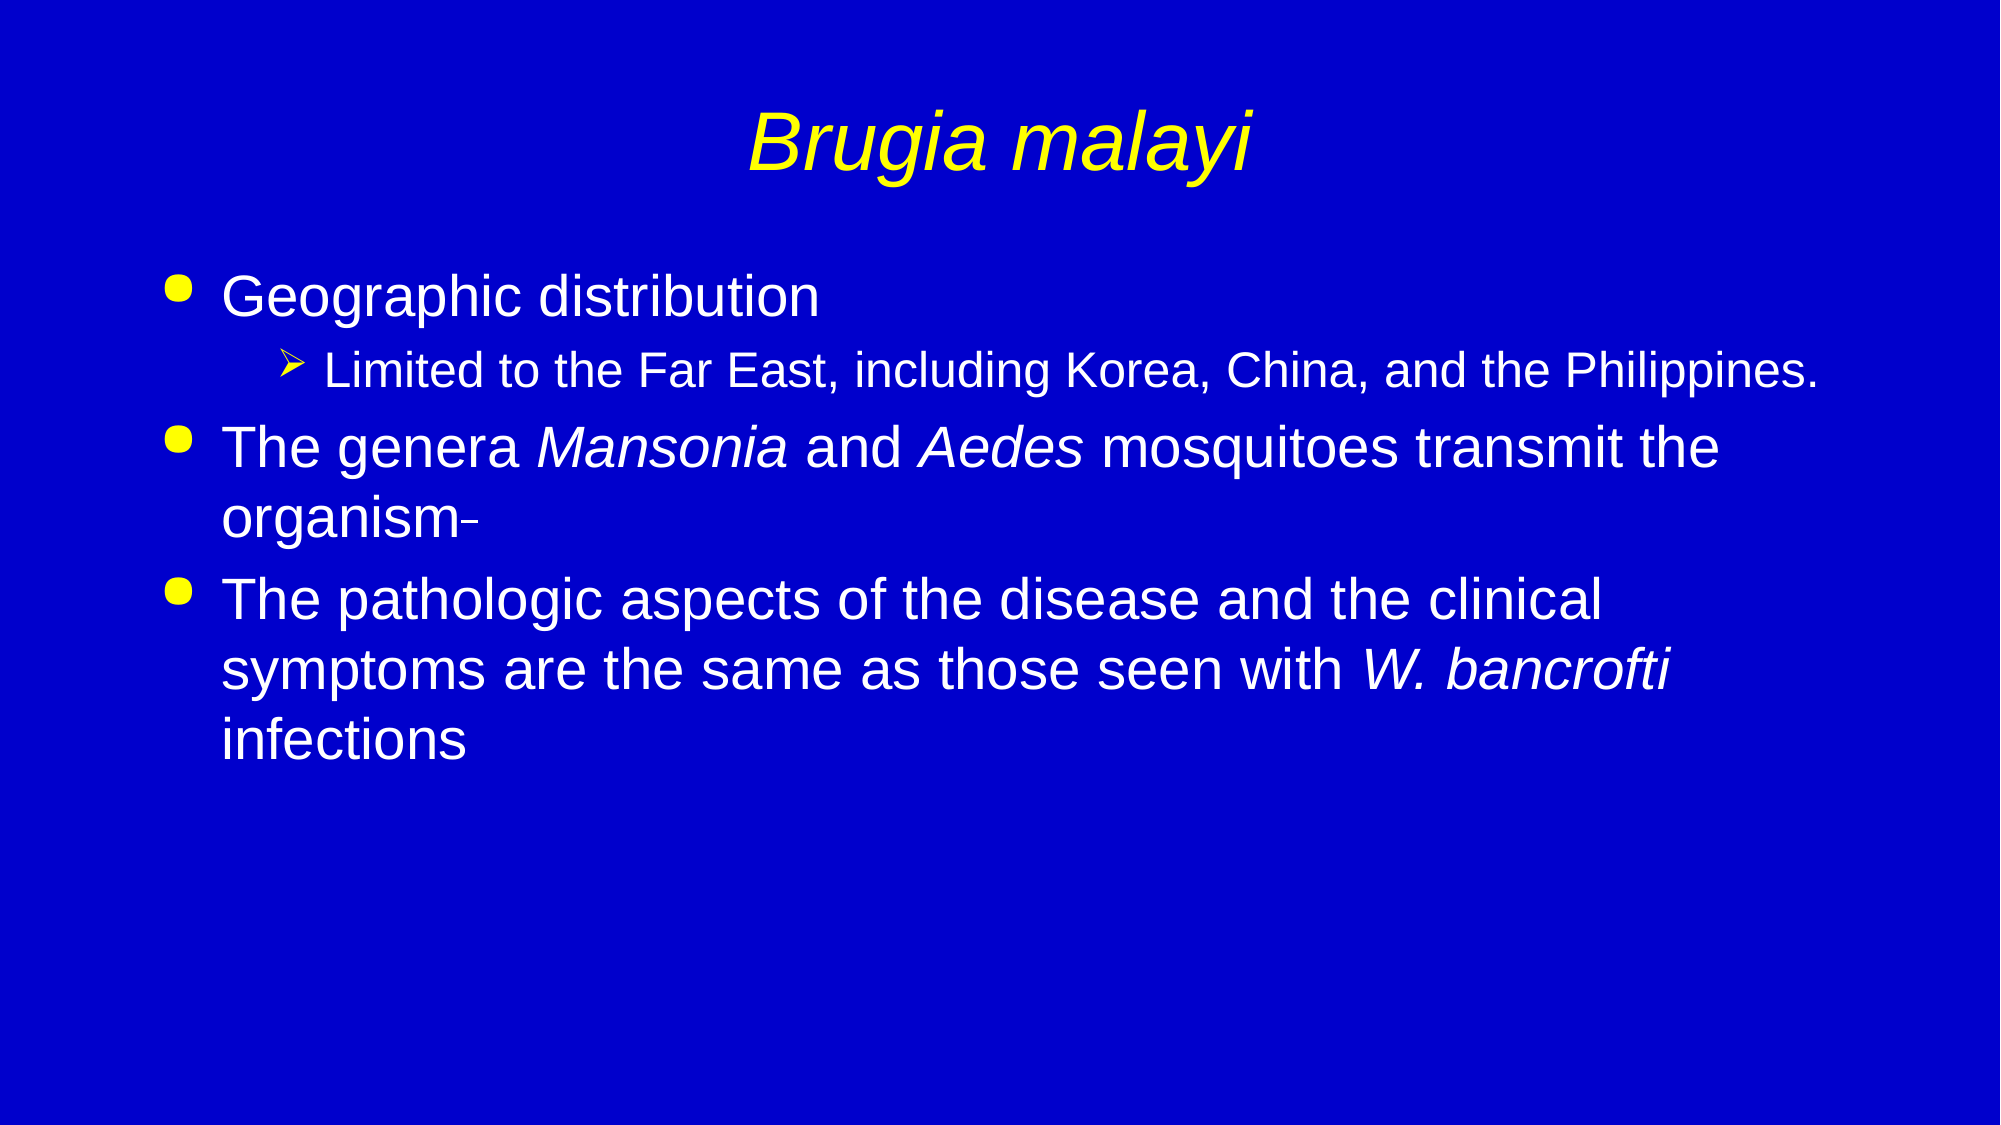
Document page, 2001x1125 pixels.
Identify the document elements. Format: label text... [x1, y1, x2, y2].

title Brugia malayi [149, 37, 1851, 238]
list Geographic distribution Limited to the Far East, including Korea, China, and the Philippines. The genera Mansonia and Aedes mosquitoes transmit the organism The pathologic aspects of the disease and the clinical symptoms are the same as those seen with W. bancrofti infections [149, 249, 1851, 982]
